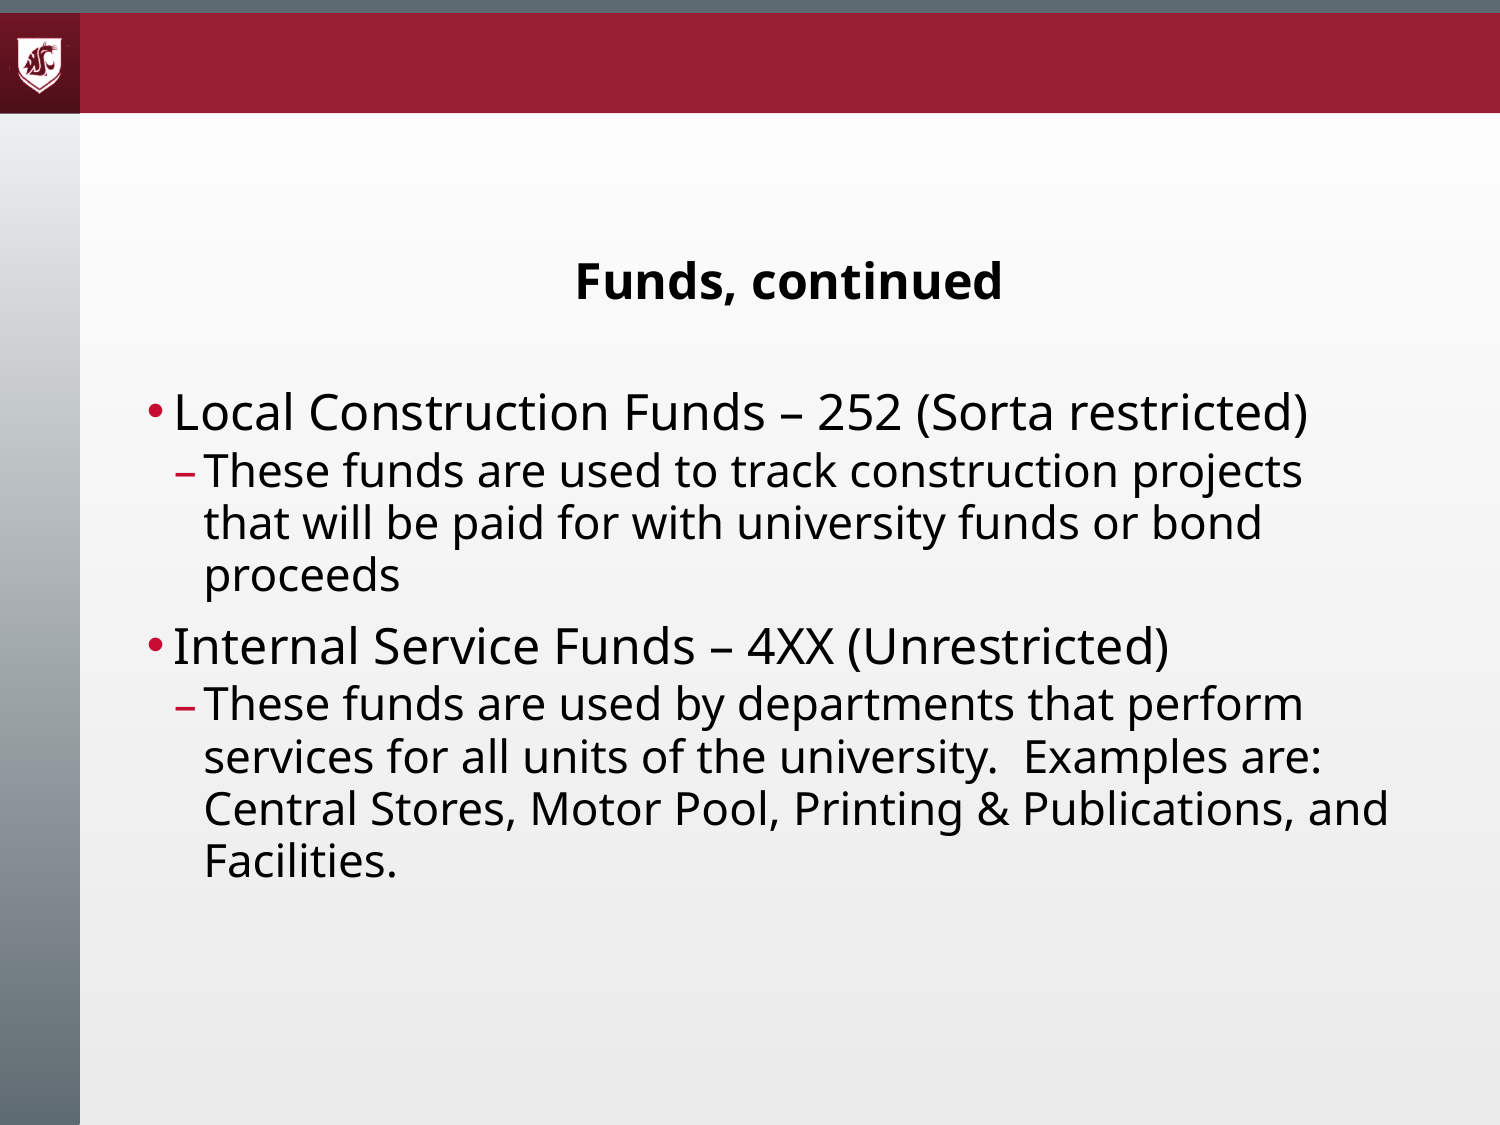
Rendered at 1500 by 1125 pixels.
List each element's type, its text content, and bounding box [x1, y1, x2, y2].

title Funds, continued [79, 248, 1500, 318]
picture [9, 27, 69, 100]
list Local Construction Funds – 252 (Sorta restricted) These funds are used to track construction projects that will be paid for with university funds or bond proceeds Internal Service Funds – 4XX (Unrestricted) These funds are used by departments that perform services for all units of the university. Examples are: Central Stores, Motor Pool, Printing & Publications, and Facilities. [128, 373, 1409, 906]
